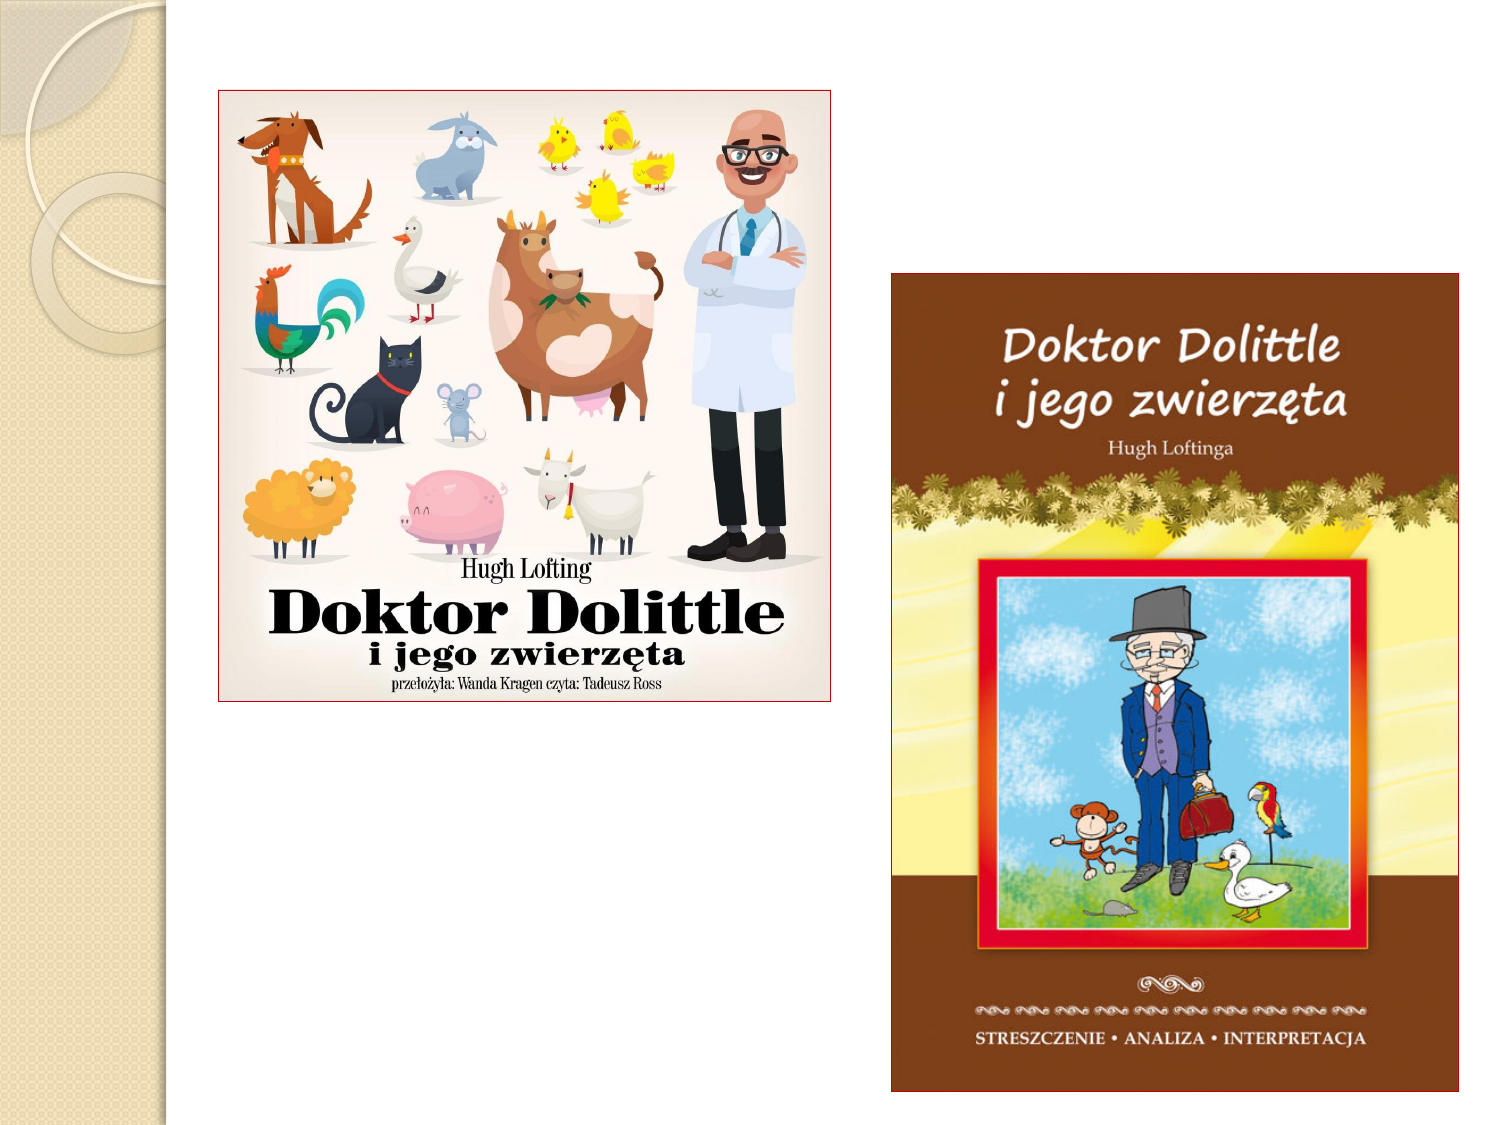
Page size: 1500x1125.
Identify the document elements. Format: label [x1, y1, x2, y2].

list [218, 89, 831, 702]
list [891, 273, 1459, 1092]
